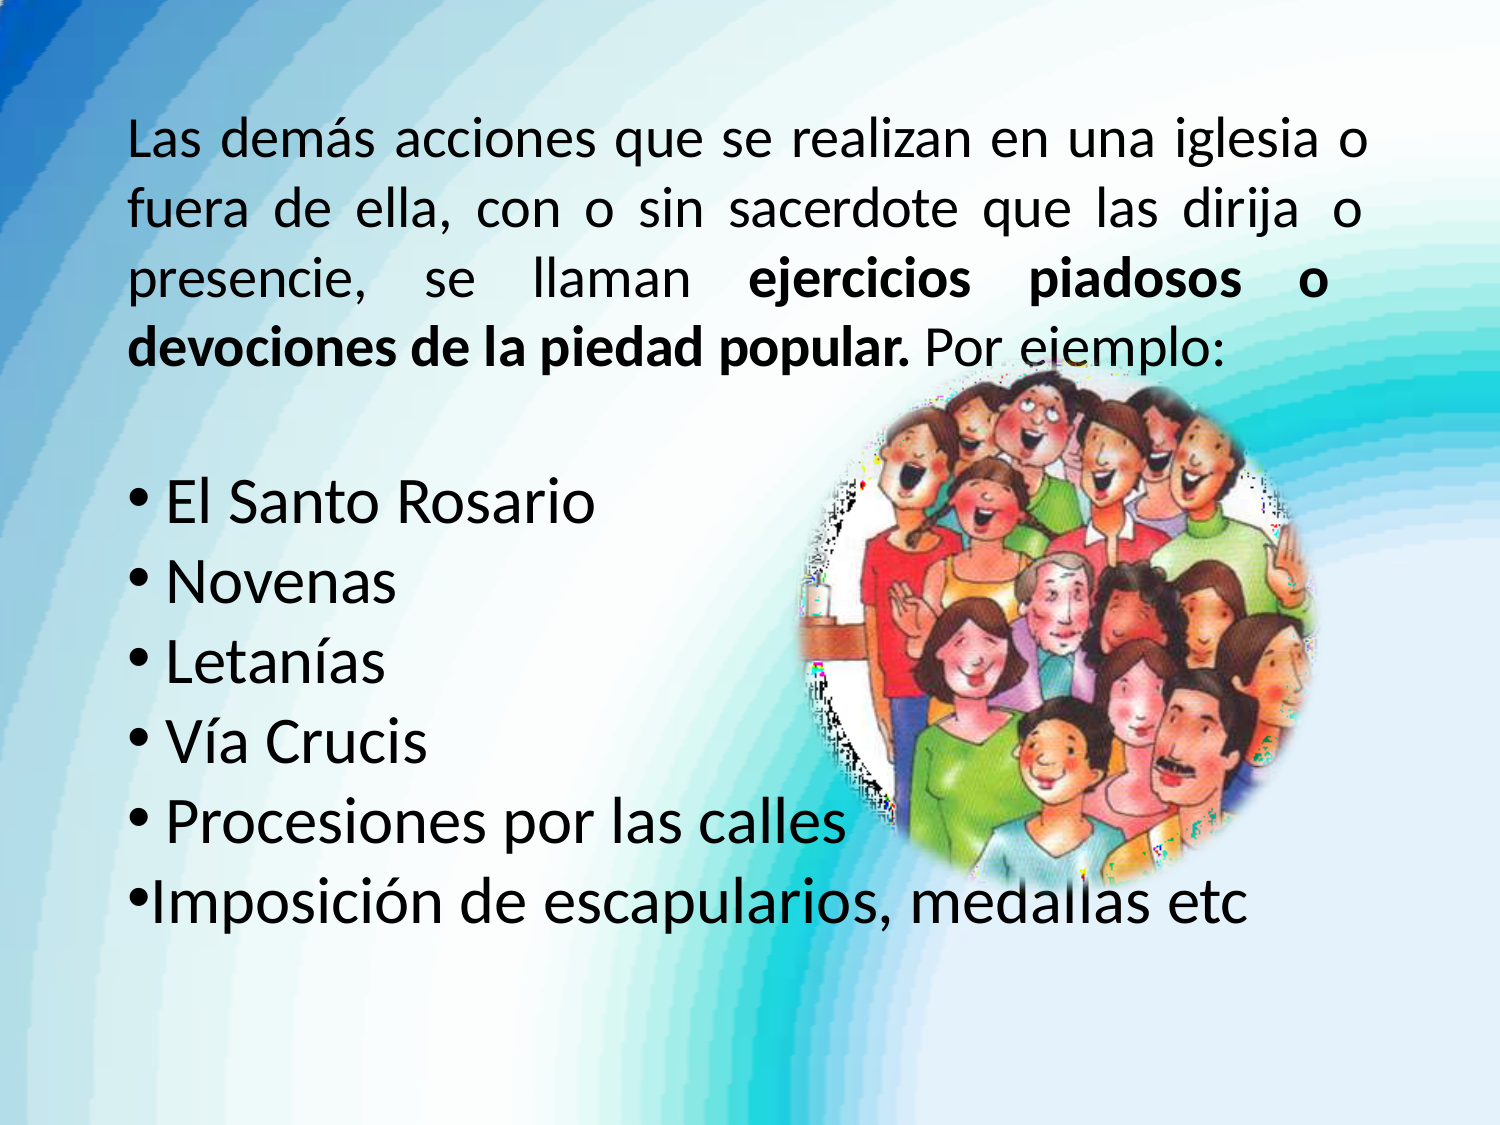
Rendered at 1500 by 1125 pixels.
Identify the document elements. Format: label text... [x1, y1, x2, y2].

text_box Las demás acciones que se realizan en una iglesia o fuera de ella, con o sin sacerdote que las dirija o presencie, se llaman ejercicios piadosos o devociones de la piedad popular. Por ejemplo: El Santo Rosario Novenas Letanías Vía Crucis Procesiones por las calles Imposición de escapularios, medallas etc [125, 96, 1388, 937]
text_box [787, 349, 1326, 904]
picture [0, 0, 1500, 1125]
